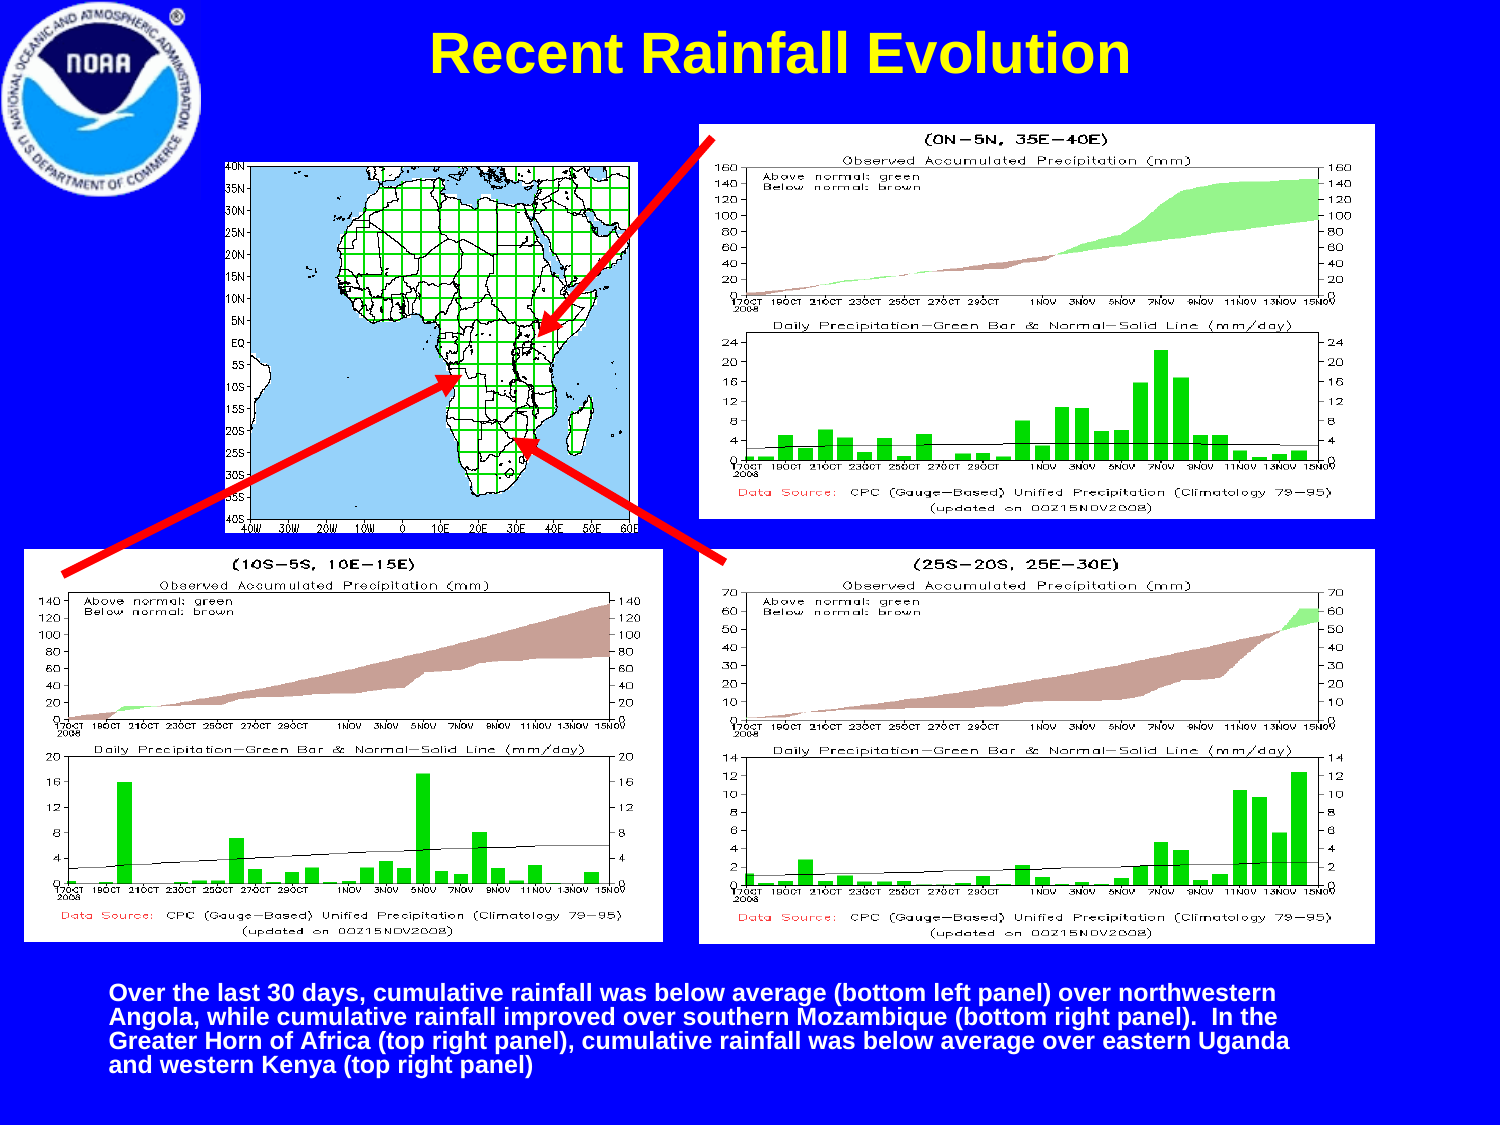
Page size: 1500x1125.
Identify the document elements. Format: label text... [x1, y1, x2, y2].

text_box Recent Rainfall Evolution [287, 0, 1275, 100]
picture [24, 549, 663, 942]
picture [224, 162, 638, 533]
picture [0, 0, 200, 200]
picture [699, 549, 1375, 944]
picture [699, 124, 1375, 519]
text_box Over the last 30 days, cumulative rainfall was below average (bottom left panel) over northwestern Angola, while cumulative rainfall improved over southern Mozambique (bottom right panel). In the Greater Horn of Africa (top right panel), cumulative rainfall was below average over eastern Uganda and western Kenya (top right panel) [37, 975, 1325, 1088]
